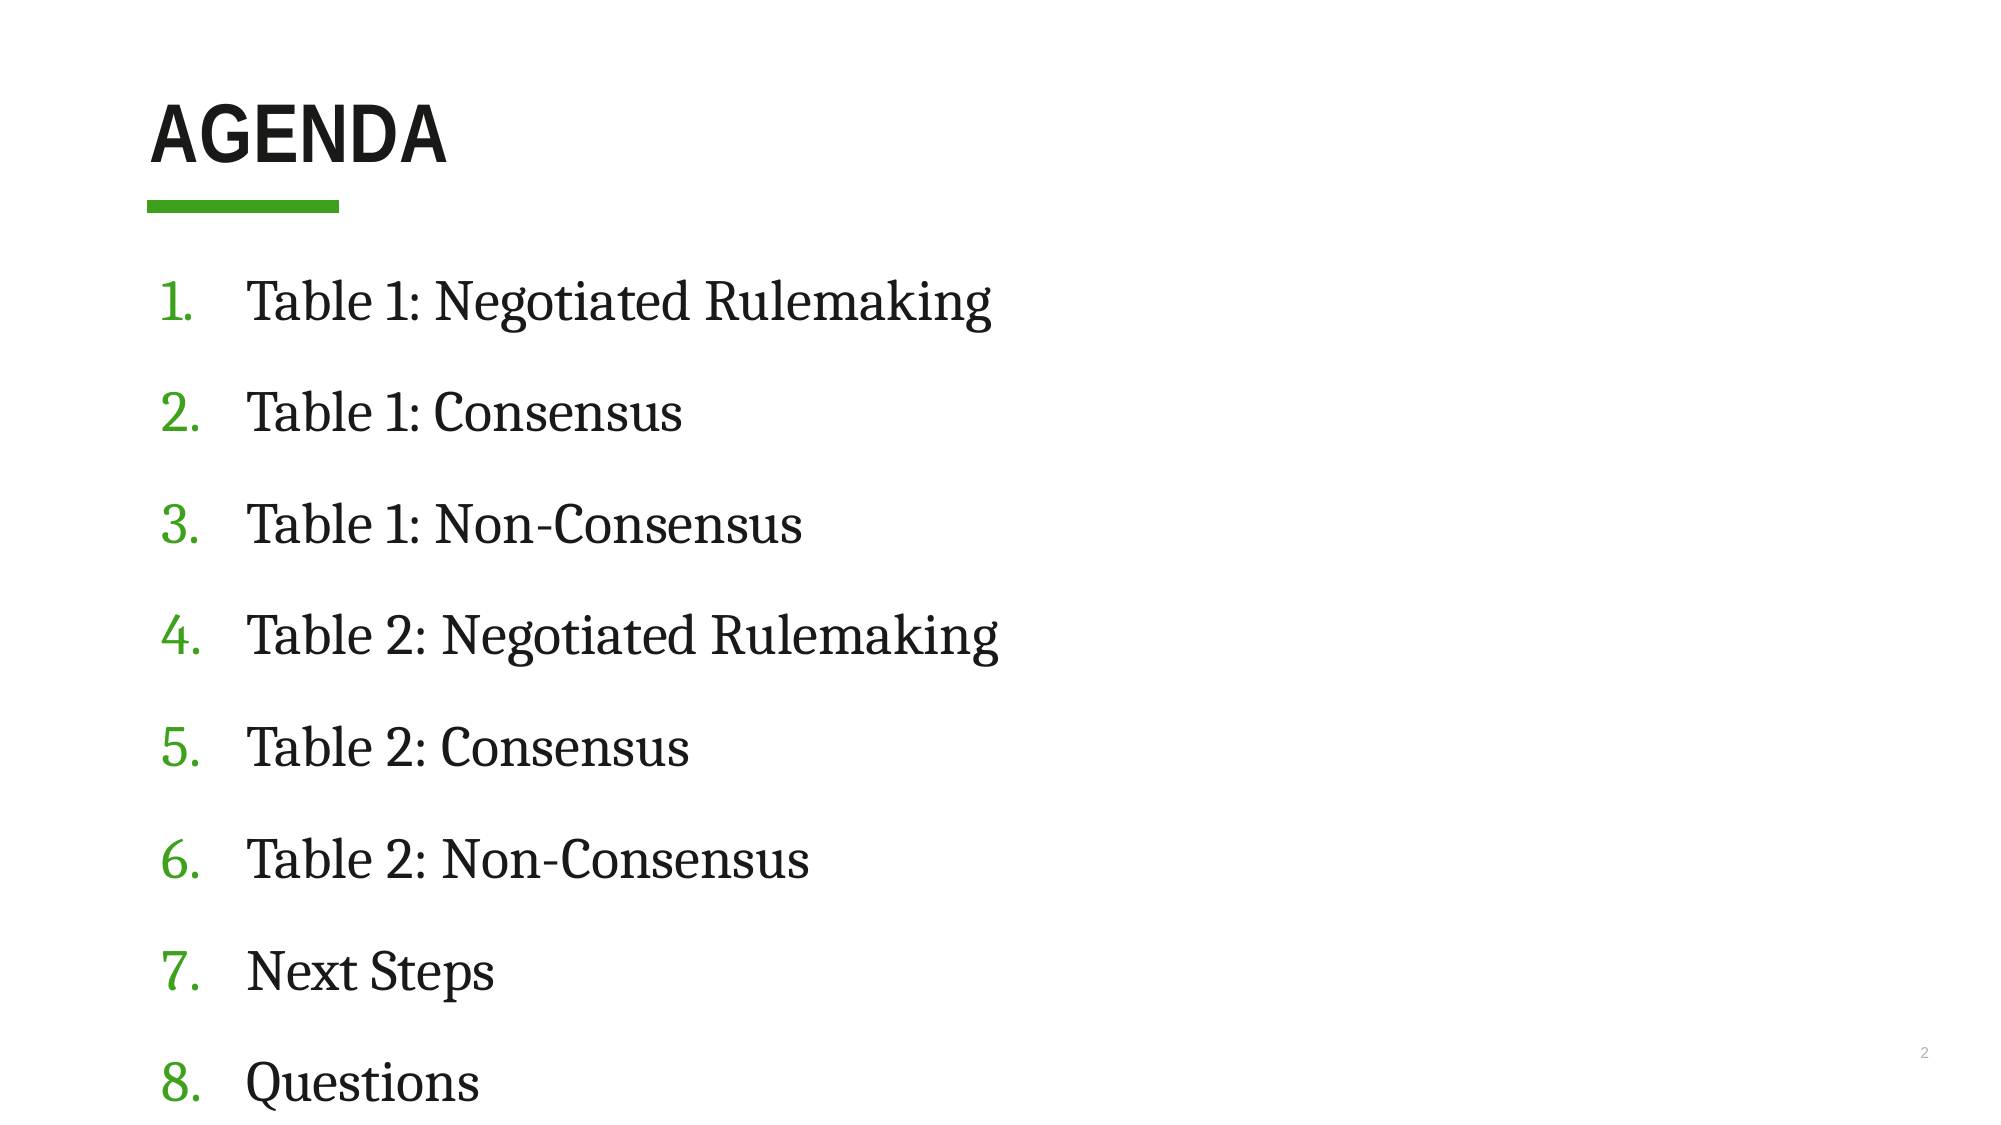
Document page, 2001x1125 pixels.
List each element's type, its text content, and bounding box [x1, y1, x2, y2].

title Agenda [149, 57, 1606, 189]
slide_number 2 [1920, 1042, 1986, 1094]
text_box Table 1: Negotiated Rulemaking Table 1: Consensus Table 1: Non-Consensus Table 2: Negotiated Rulemaking Table 2: Consensus Table 2: Non-Consensus Next Steps Questions [147, 254, 1826, 1043]
